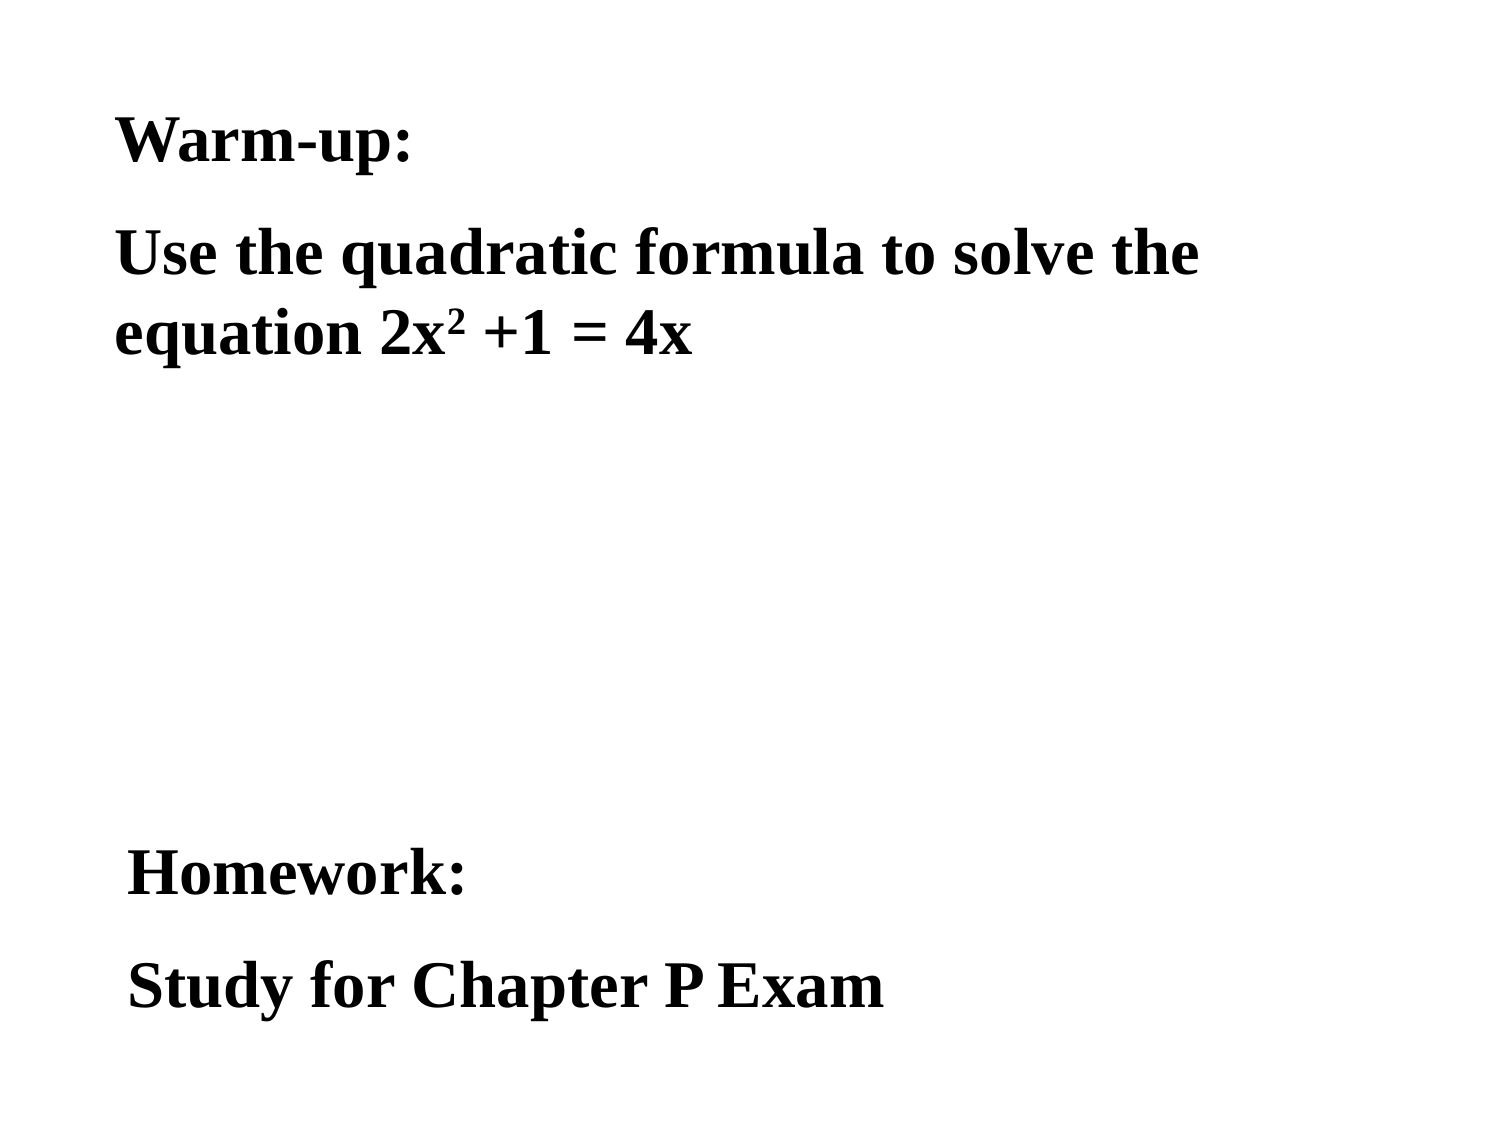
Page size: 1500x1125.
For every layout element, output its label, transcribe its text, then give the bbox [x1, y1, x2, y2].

text_box Homework: Study for Chapter P Exam [112, 820, 1475, 1029]
text_box Warm-up: Use the quadratic formula to solve the equation 2x2 +1 = 4x [99, 87, 1288, 376]
